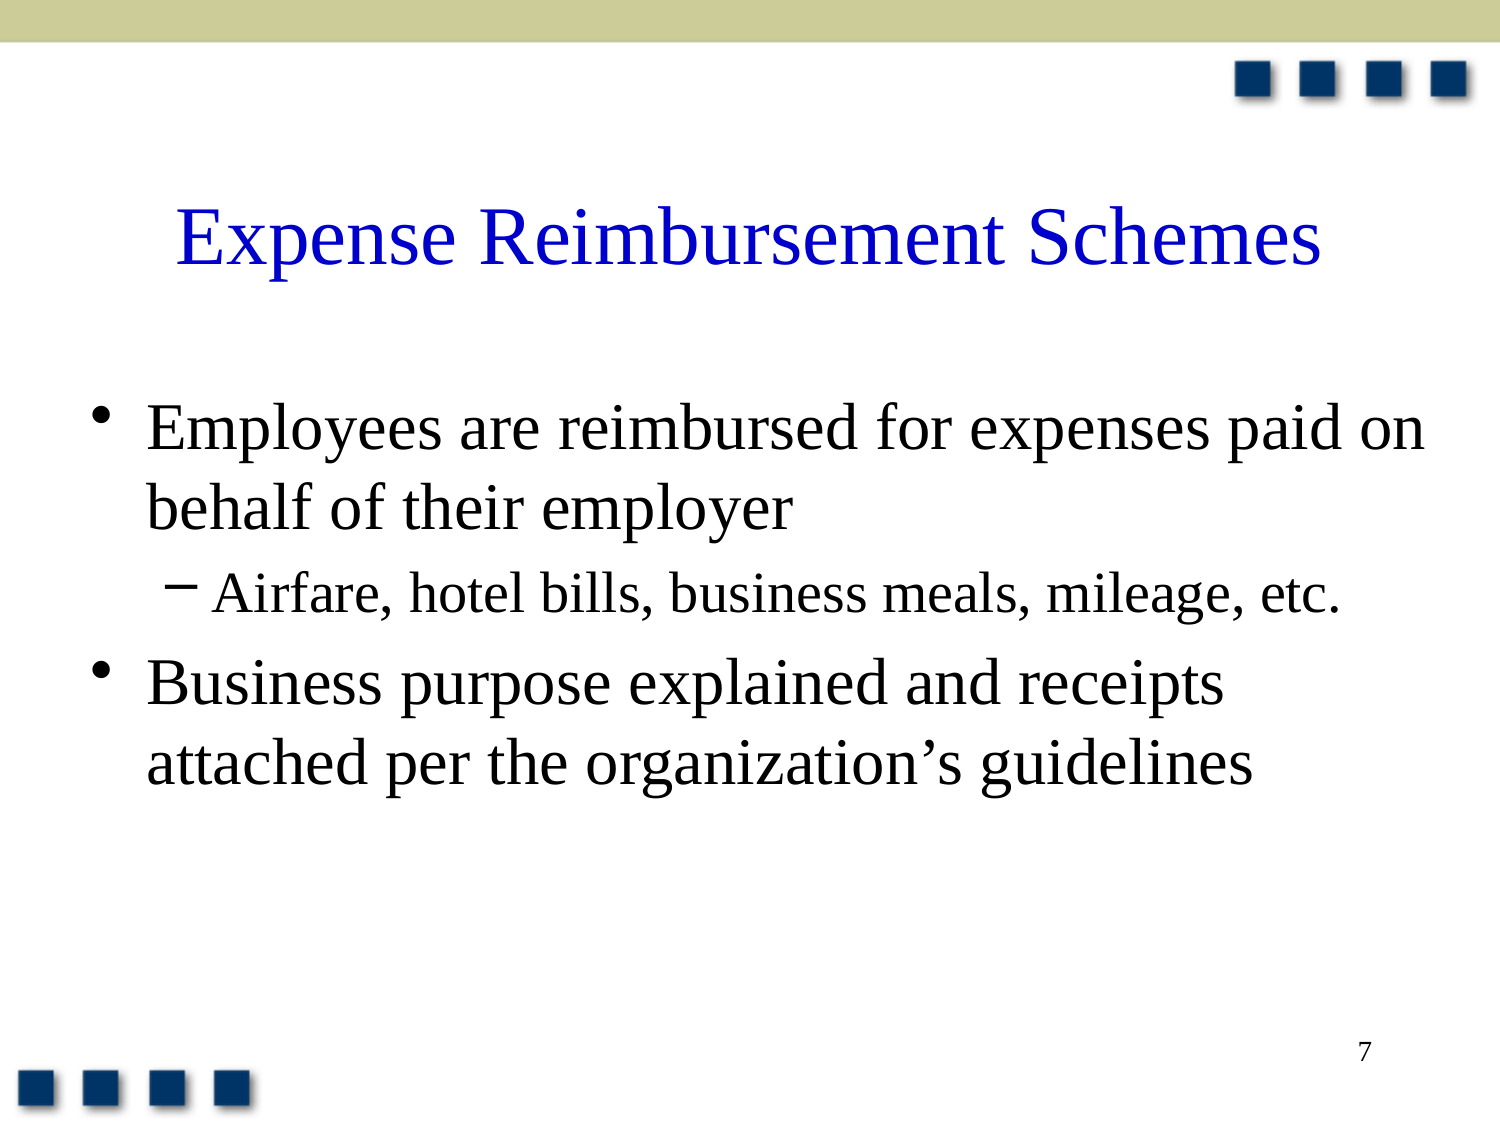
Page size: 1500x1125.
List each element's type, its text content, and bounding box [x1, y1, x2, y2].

list Employees are reimbursed for expenses paid on behalf of their employer Airfare, hotel bills, business meals, mileage, etc. Business purpose explained and receipts attached per the organization’s guidelines [74, 374, 1463, 1001]
slide_number 7 [1074, 1024, 1388, 1101]
picture [0, 0, 1500, 1125]
title Expense Reimbursement Schemes [112, 137, 1388, 326]
